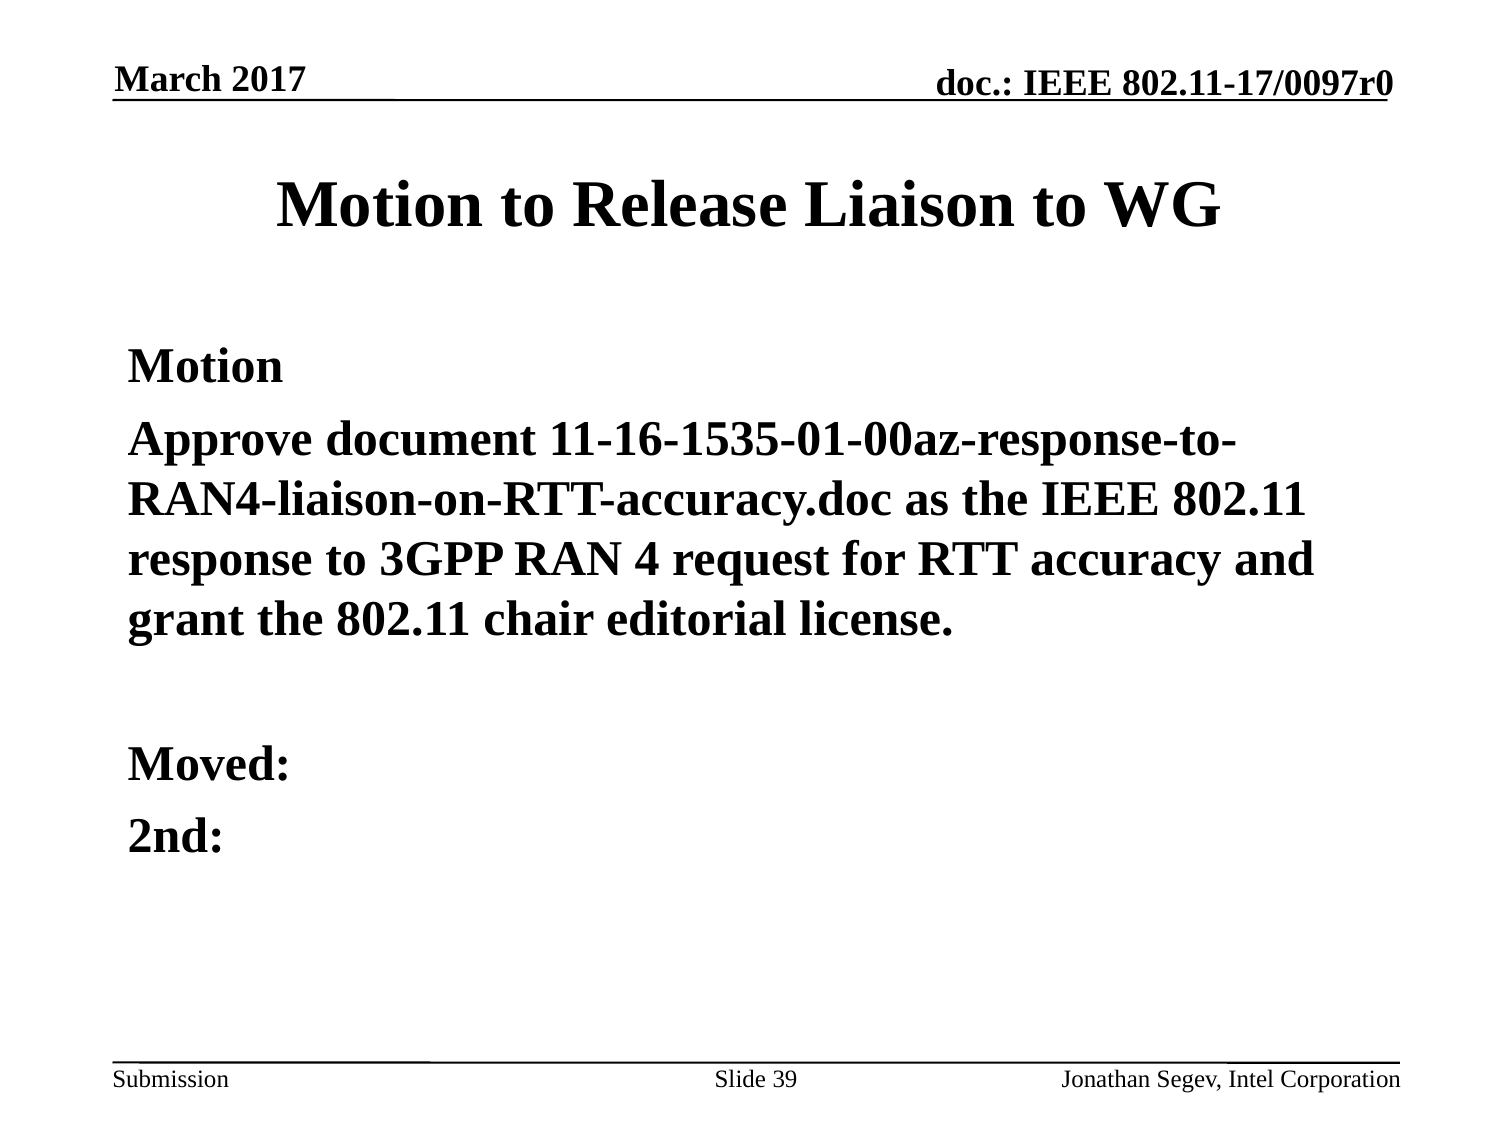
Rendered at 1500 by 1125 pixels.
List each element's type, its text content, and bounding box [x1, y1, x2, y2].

title Motion to Release Liaison to WG [112, 112, 1388, 288]
footer Jonathan Segev, Intel Corporation [878, 1061, 1402, 1093]
list Motion Approve document 11-16-1535-01-00az-response-to-RAN4-liaison-on-RTT-accuracy.doc as the IEEE 802.11 response to 3GPP RAN 4 request for RTT accuracy and grant the 802.11 chair editorial license. Moved: 2nd: [112, 324, 1388, 1000]
slide_number Slide 39 [712, 1061, 800, 1123]
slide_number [114, 54, 423, 100]
